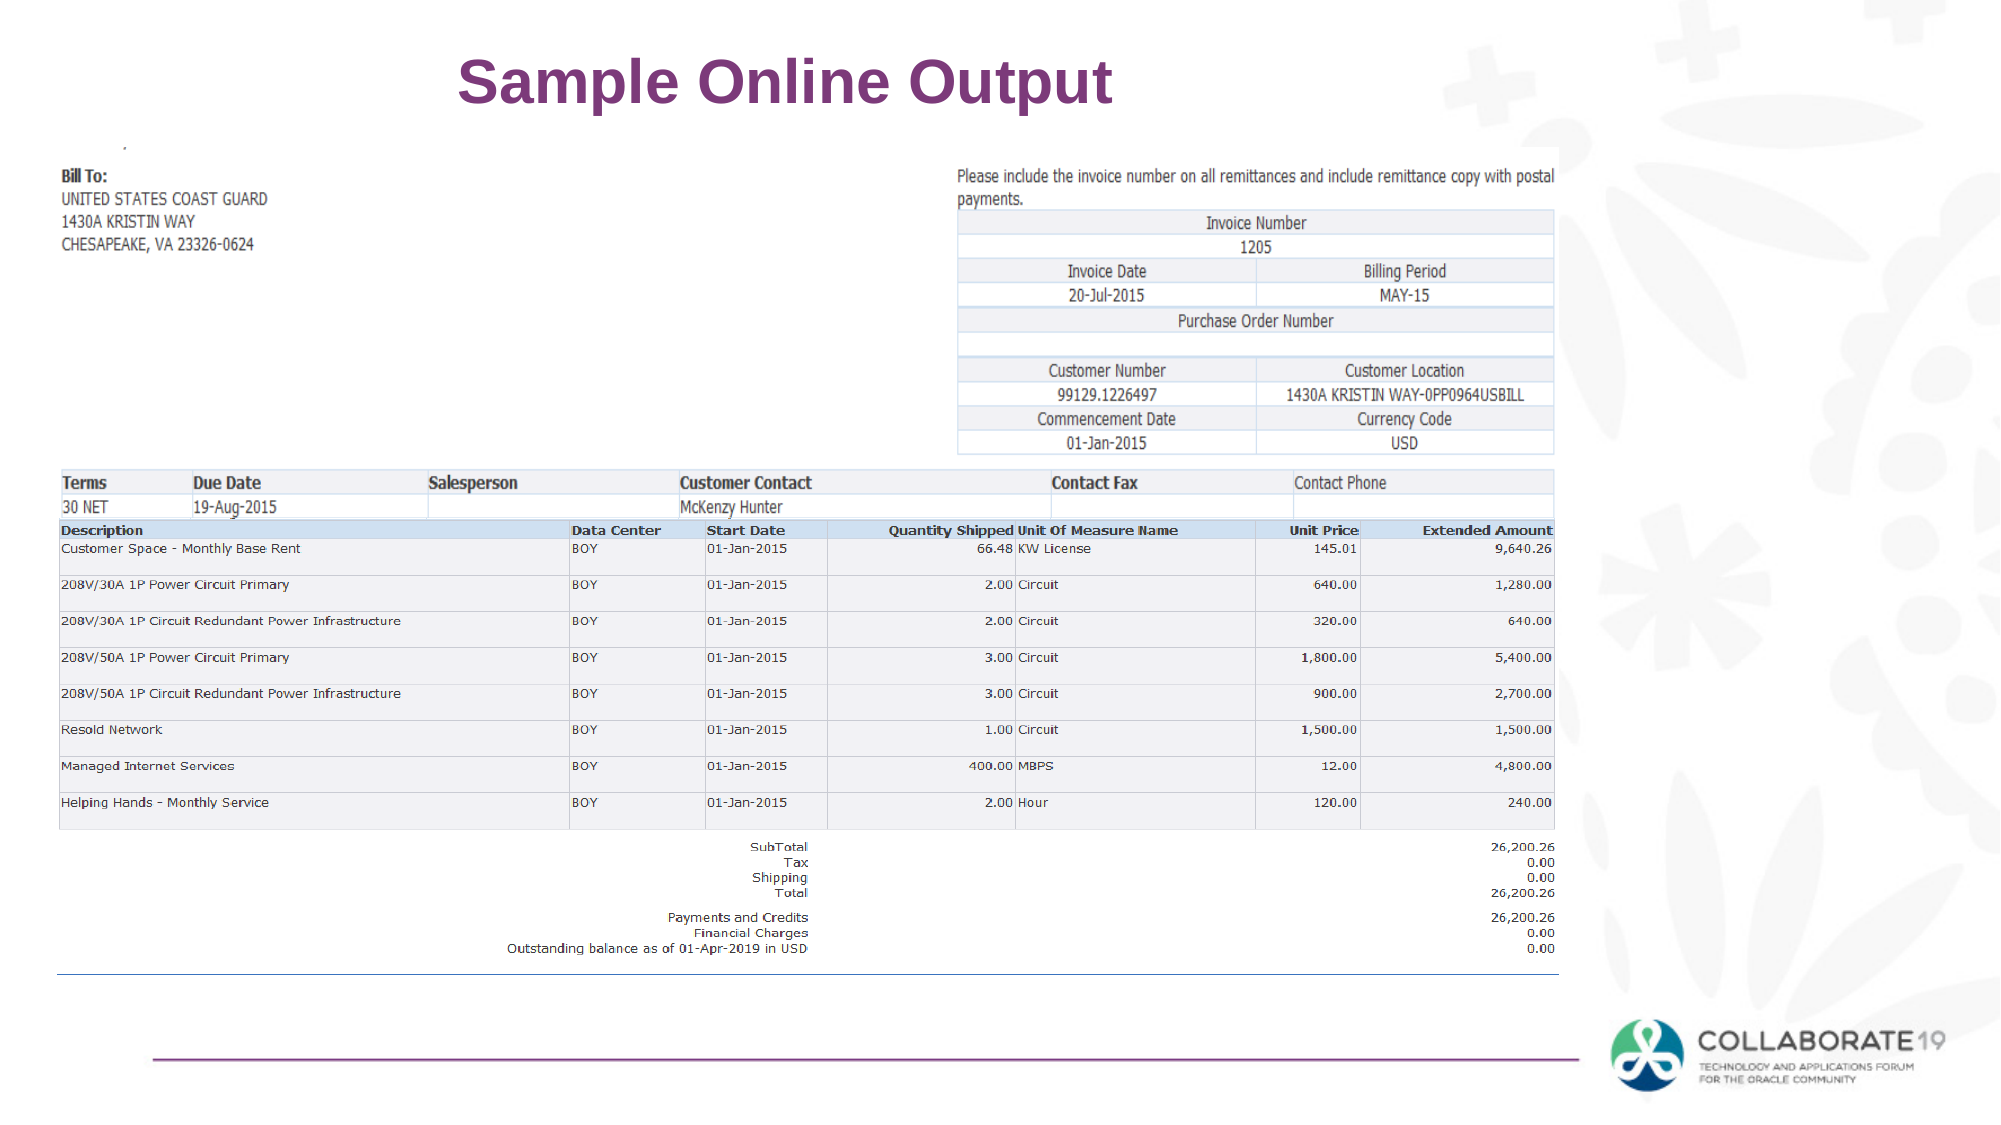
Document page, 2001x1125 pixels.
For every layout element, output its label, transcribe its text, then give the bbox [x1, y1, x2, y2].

title Sample Online Output [57, 33, 1515, 147]
picture [0, 0, 2001, 1125]
